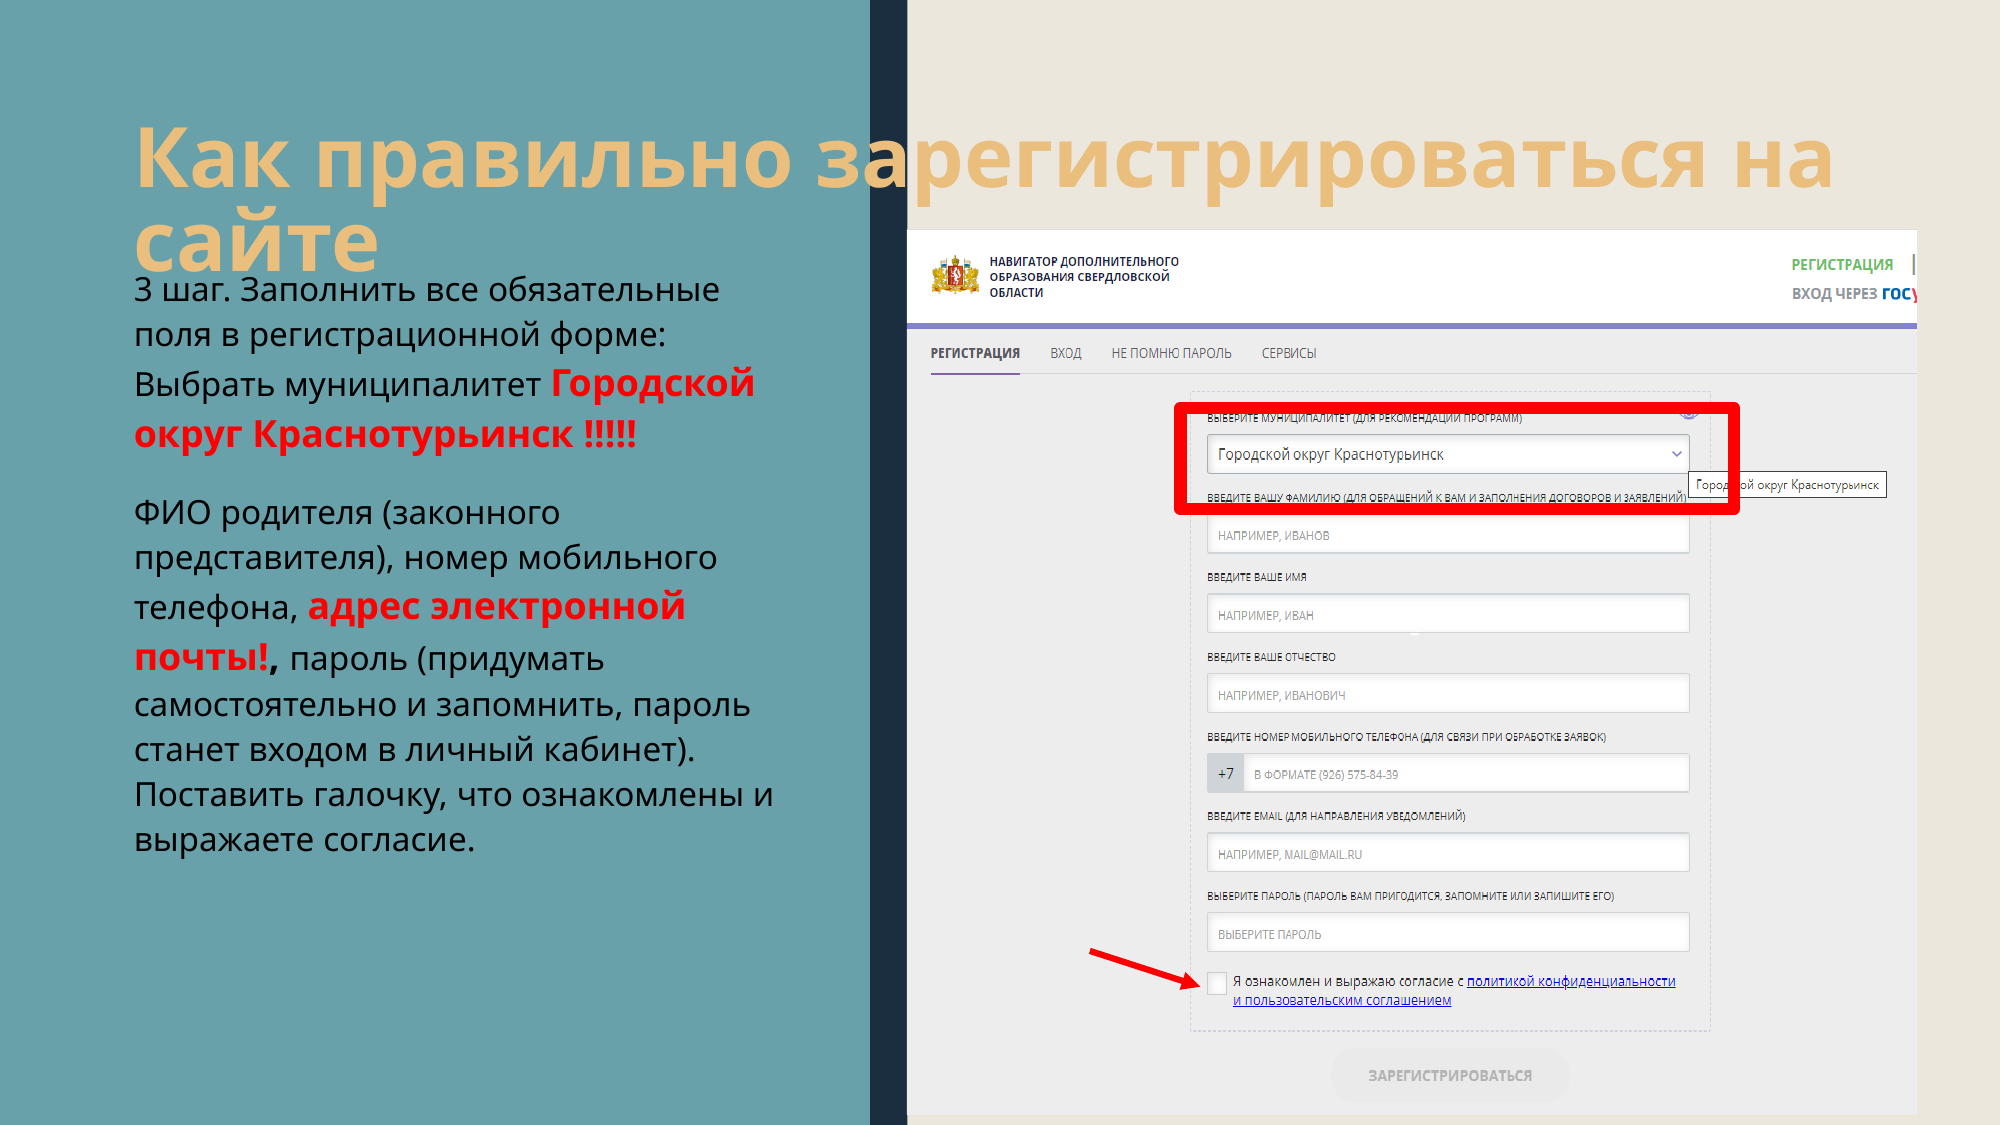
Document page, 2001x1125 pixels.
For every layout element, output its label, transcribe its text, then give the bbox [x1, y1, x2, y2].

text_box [1089, 950, 1201, 987]
title Как правильно зарегистрироваться на сайте [118, 112, 1865, 243]
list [906, 229, 1917, 1115]
list 3 шаг. Заполнить все обязательные поля в регистрационной форме: Выбрать муниципалитет Городской округ Краснотурьинск !!!!! ФИО родителя (законного представителя), номер мобильного телефона, адрес электронной почты!, пароль (придумать самостоятельно и запомнить, пароль станет входом в личный кабинет). Поставить галочку, что ознакомлены и выражаете согласие. [118, 255, 800, 963]
